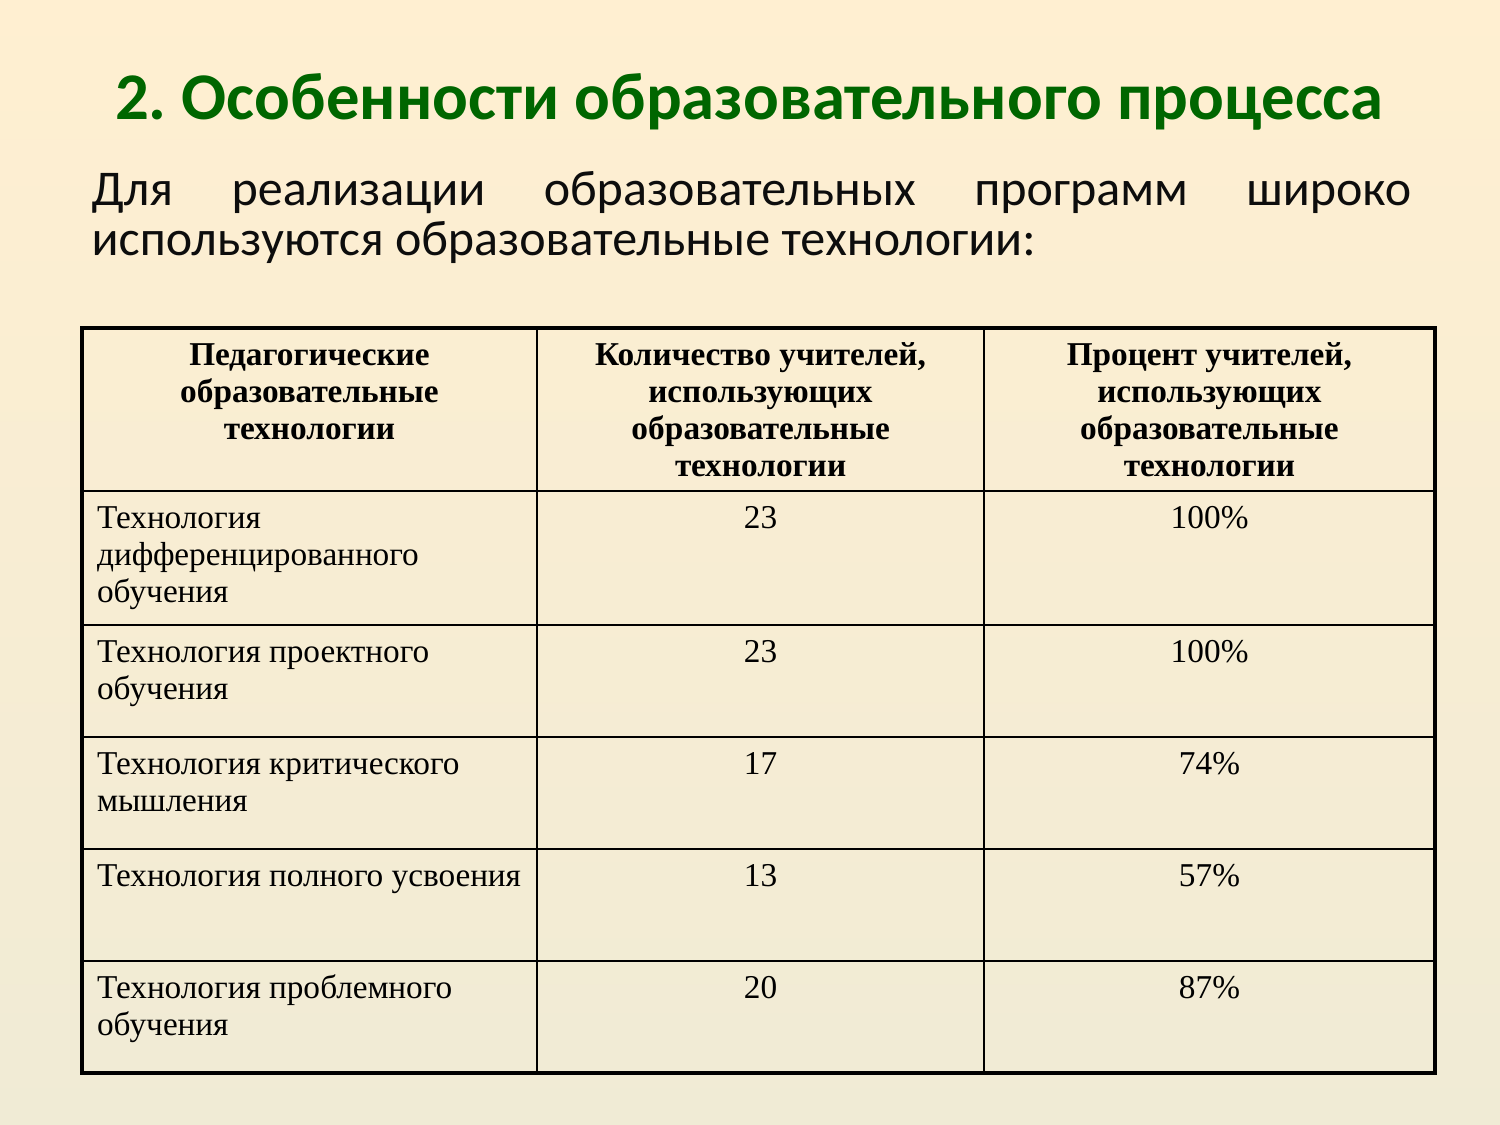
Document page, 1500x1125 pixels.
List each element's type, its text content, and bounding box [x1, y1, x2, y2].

table_header Педагогические образовательные технологии [84, 330, 536, 490]
table_cell Технология критического мышления [84, 738, 536, 848]
table_cell 74% [985, 738, 1433, 848]
table_cell 13 [538, 850, 983, 960]
text_box 2. Особенности образовательного процесса [74, 45, 1425, 161]
table_cell 57% [985, 850, 1433, 960]
table_cell Технология дифференцированного обучения [84, 492, 536, 624]
table_cell 23 [538, 492, 983, 624]
table_cell 100% [985, 492, 1433, 624]
table_header Процент учителей, использующих образовательные технологии [985, 330, 1433, 490]
table_cell 100% [985, 626, 1433, 736]
table_cell 20 [538, 962, 983, 1071]
table_cell Технология проблемного обучения [84, 962, 536, 1071]
table_cell Технология полного усвоения [84, 850, 536, 960]
table_cell Технология проектного обучения [84, 626, 536, 736]
table_cell 87% [985, 962, 1433, 1071]
table_header Количество учителей, использующих образовательные технологии [538, 330, 983, 490]
table_cell 23 [538, 626, 983, 736]
table_cell 17 [538, 738, 983, 848]
list Для реализации образовательных программ широко используются образовательные технологии: [76, 160, 1427, 1005]
